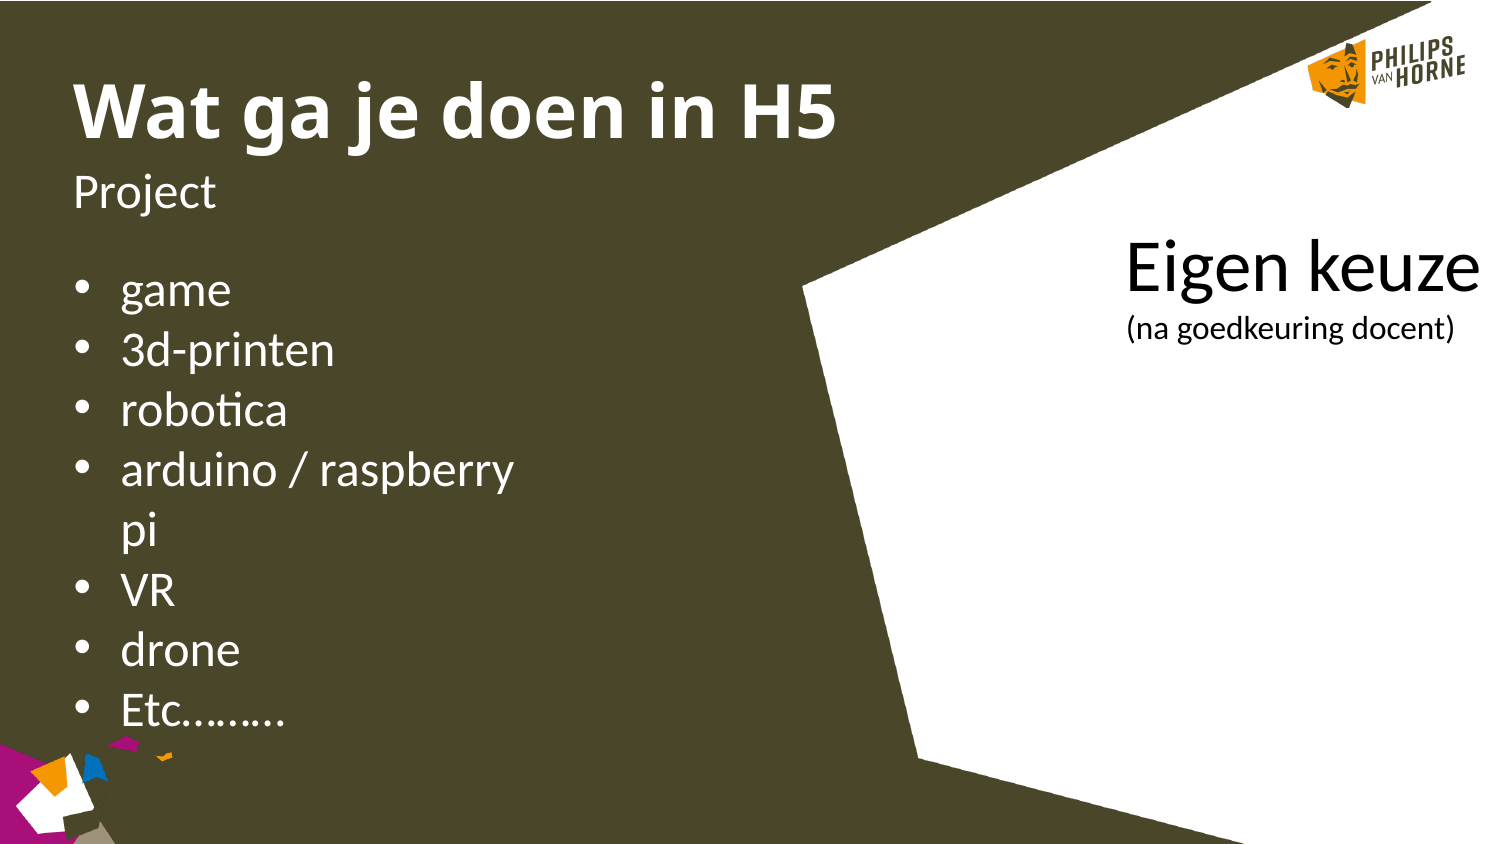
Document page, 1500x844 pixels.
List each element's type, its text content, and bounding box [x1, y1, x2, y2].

picture [0, 0, 1465, 844]
text_box Eigen keuze (na goedkeuring docent) [1435, 209, 1500, 444]
